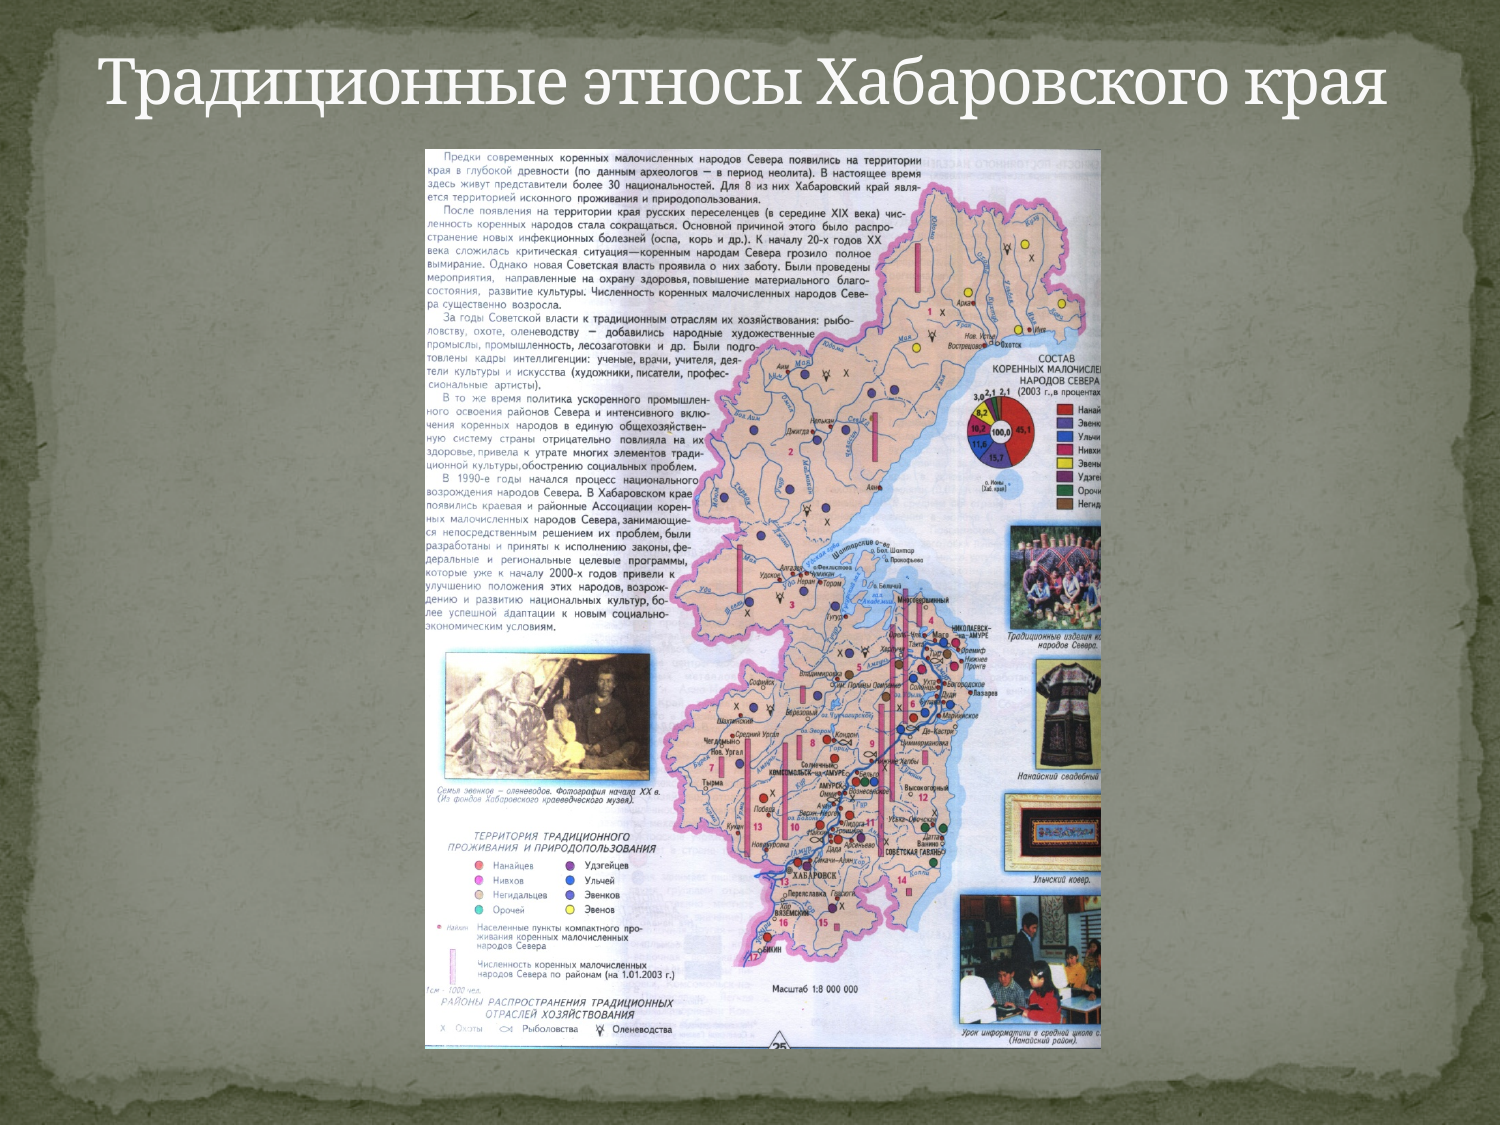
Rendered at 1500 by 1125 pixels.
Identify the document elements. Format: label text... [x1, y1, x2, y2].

title Традиционные этносы Хабаровского края [74, 24, 1425, 125]
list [427, 152, 1099, 1047]
